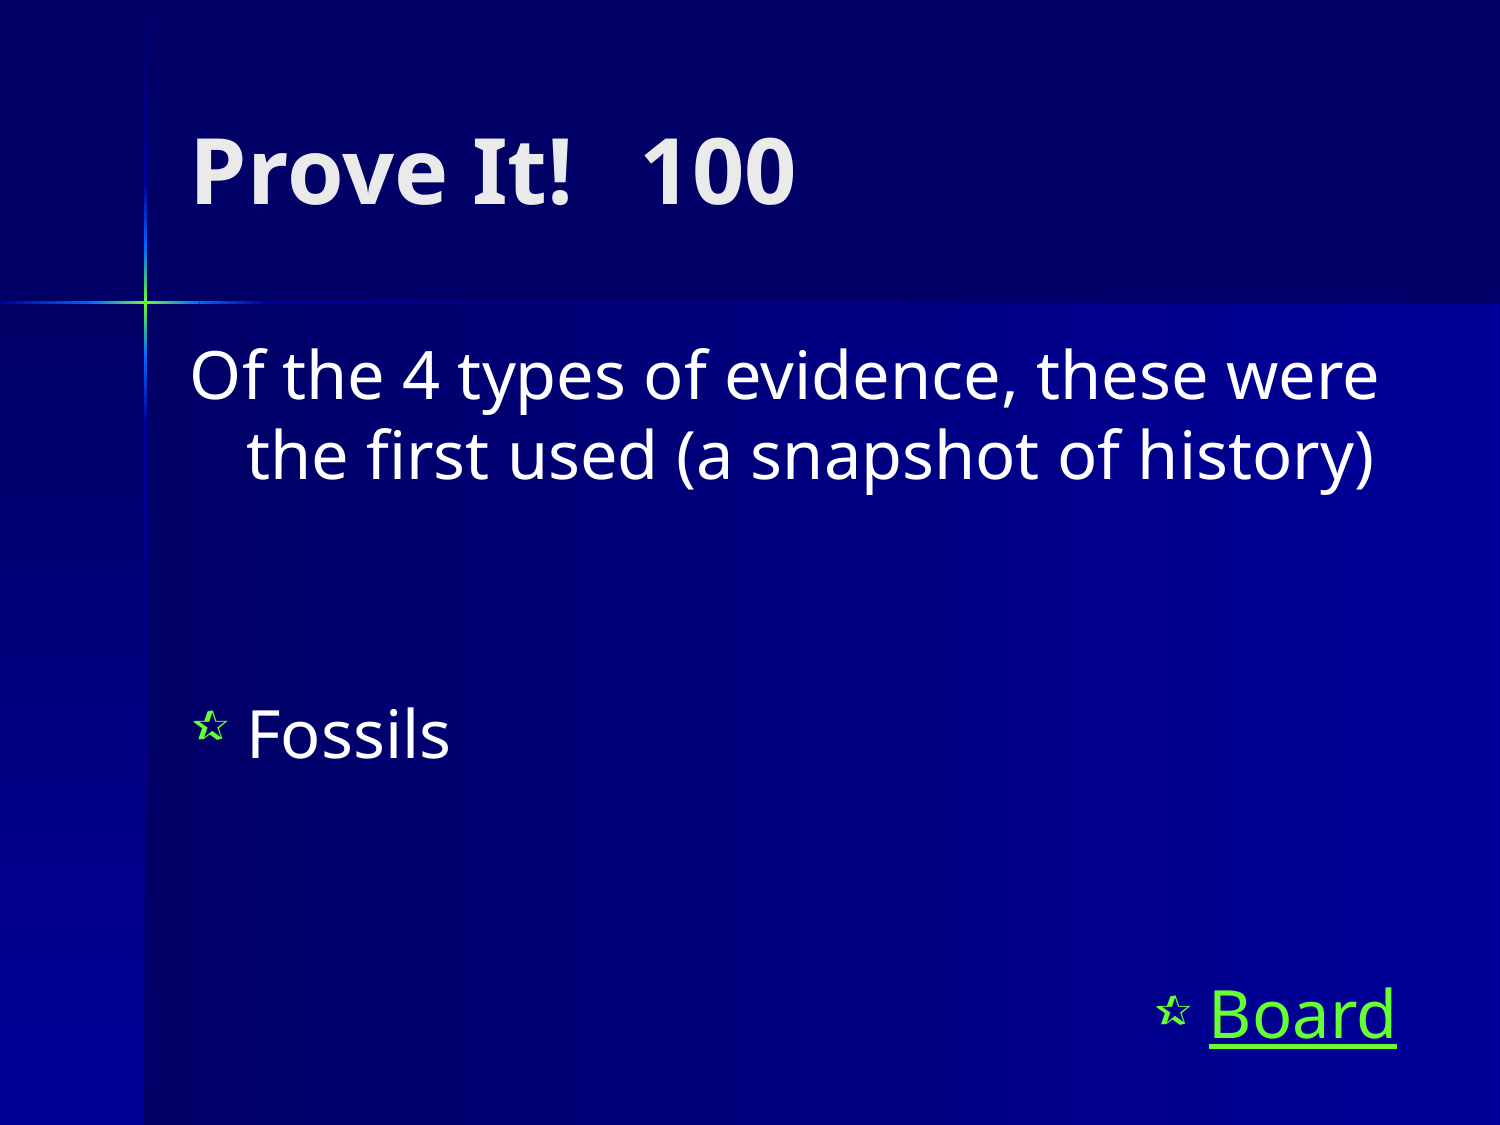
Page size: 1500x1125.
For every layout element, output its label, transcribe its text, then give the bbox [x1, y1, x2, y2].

list Of the 4 types of evidence, these were the first used (a snapshot of history) Fossils Board [174, 324, 1413, 1000]
title Prove It! 100 [174, 50, 1413, 285]
